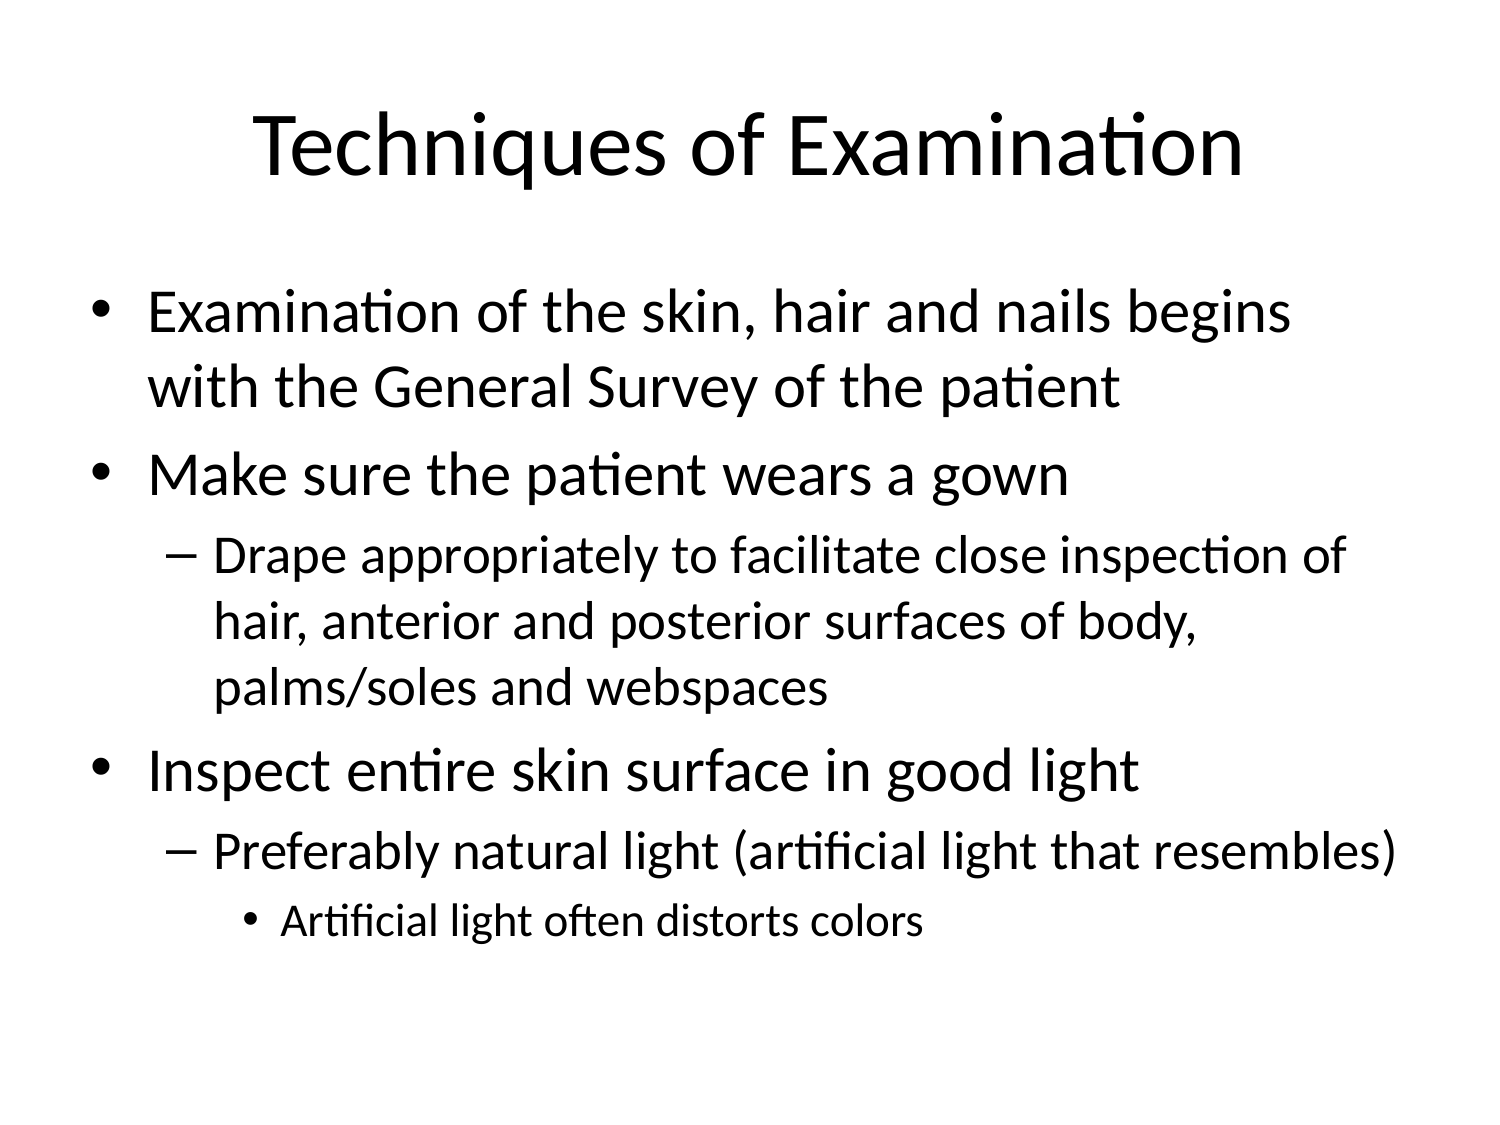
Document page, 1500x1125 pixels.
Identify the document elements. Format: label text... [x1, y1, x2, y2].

title Techniques of Examination [75, 45, 1425, 233]
list Examination of the skin, hair and nails begins with the General Survey of the patient Make sure the patient wears a gown Drape appropriately to facilitate close inspection of hair, anterior and posterior surfaces of body, palms/soles and webspaces Inspect entire skin surface in good light Preferably natural light (artificial light that resembles) Artificial light often distorts colors [75, 262, 1425, 1005]
